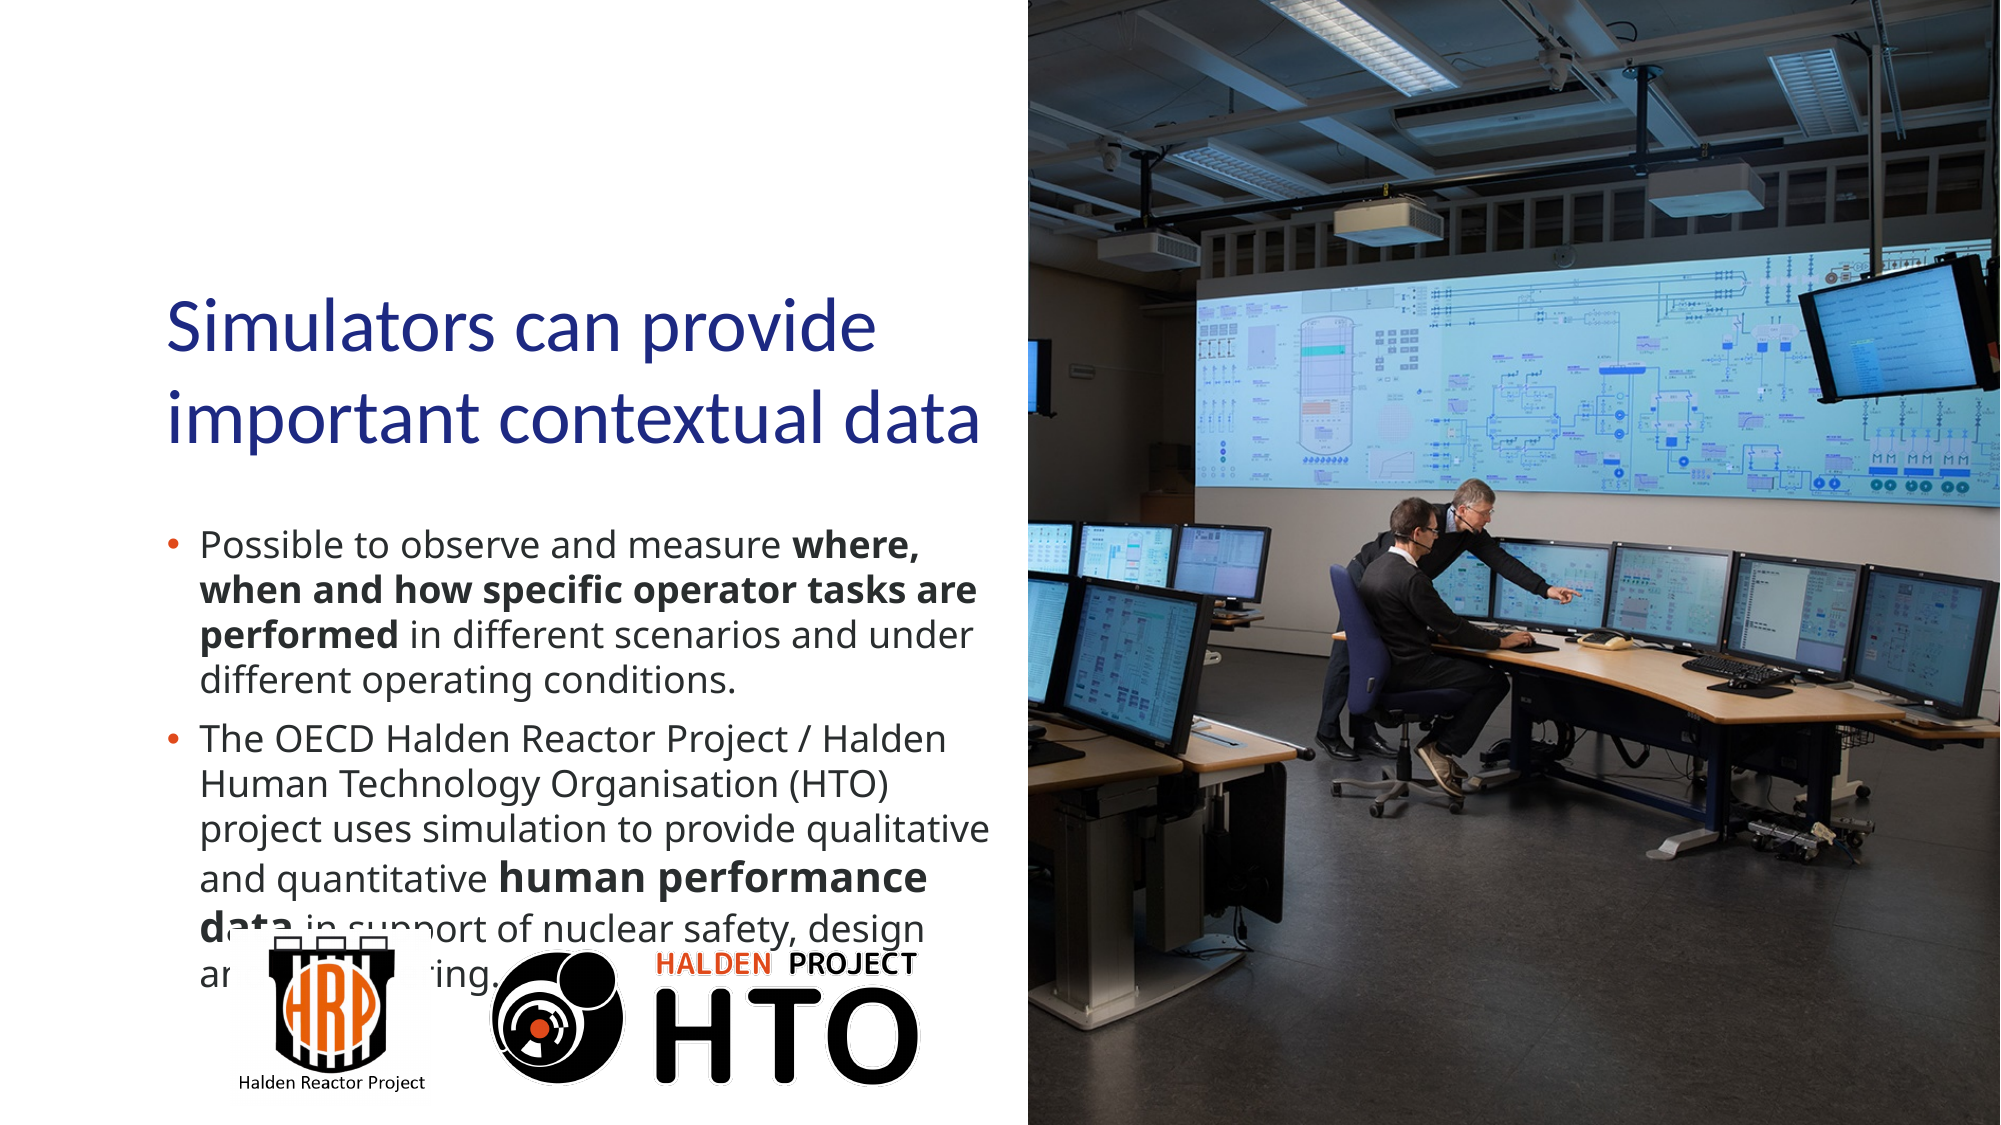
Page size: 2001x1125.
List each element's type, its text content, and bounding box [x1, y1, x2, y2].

list Possible to observe and measure where, when and how specific operator tasks are performed in different scenarios and under different operating conditions. The OECD Halden Reactor Project / Halden Human Technology Organisation (HTO) project uses simulation to provide qualitative and quantitative human performance data in support of nuclear safety, design and engineering. [166, 520, 1000, 1068]
picture [1028, 0, 2000, 1125]
title Simulators can provide important contextual data [166, 272, 1000, 460]
picture [230, 929, 431, 1106]
picture [488, 948, 922, 1087]
